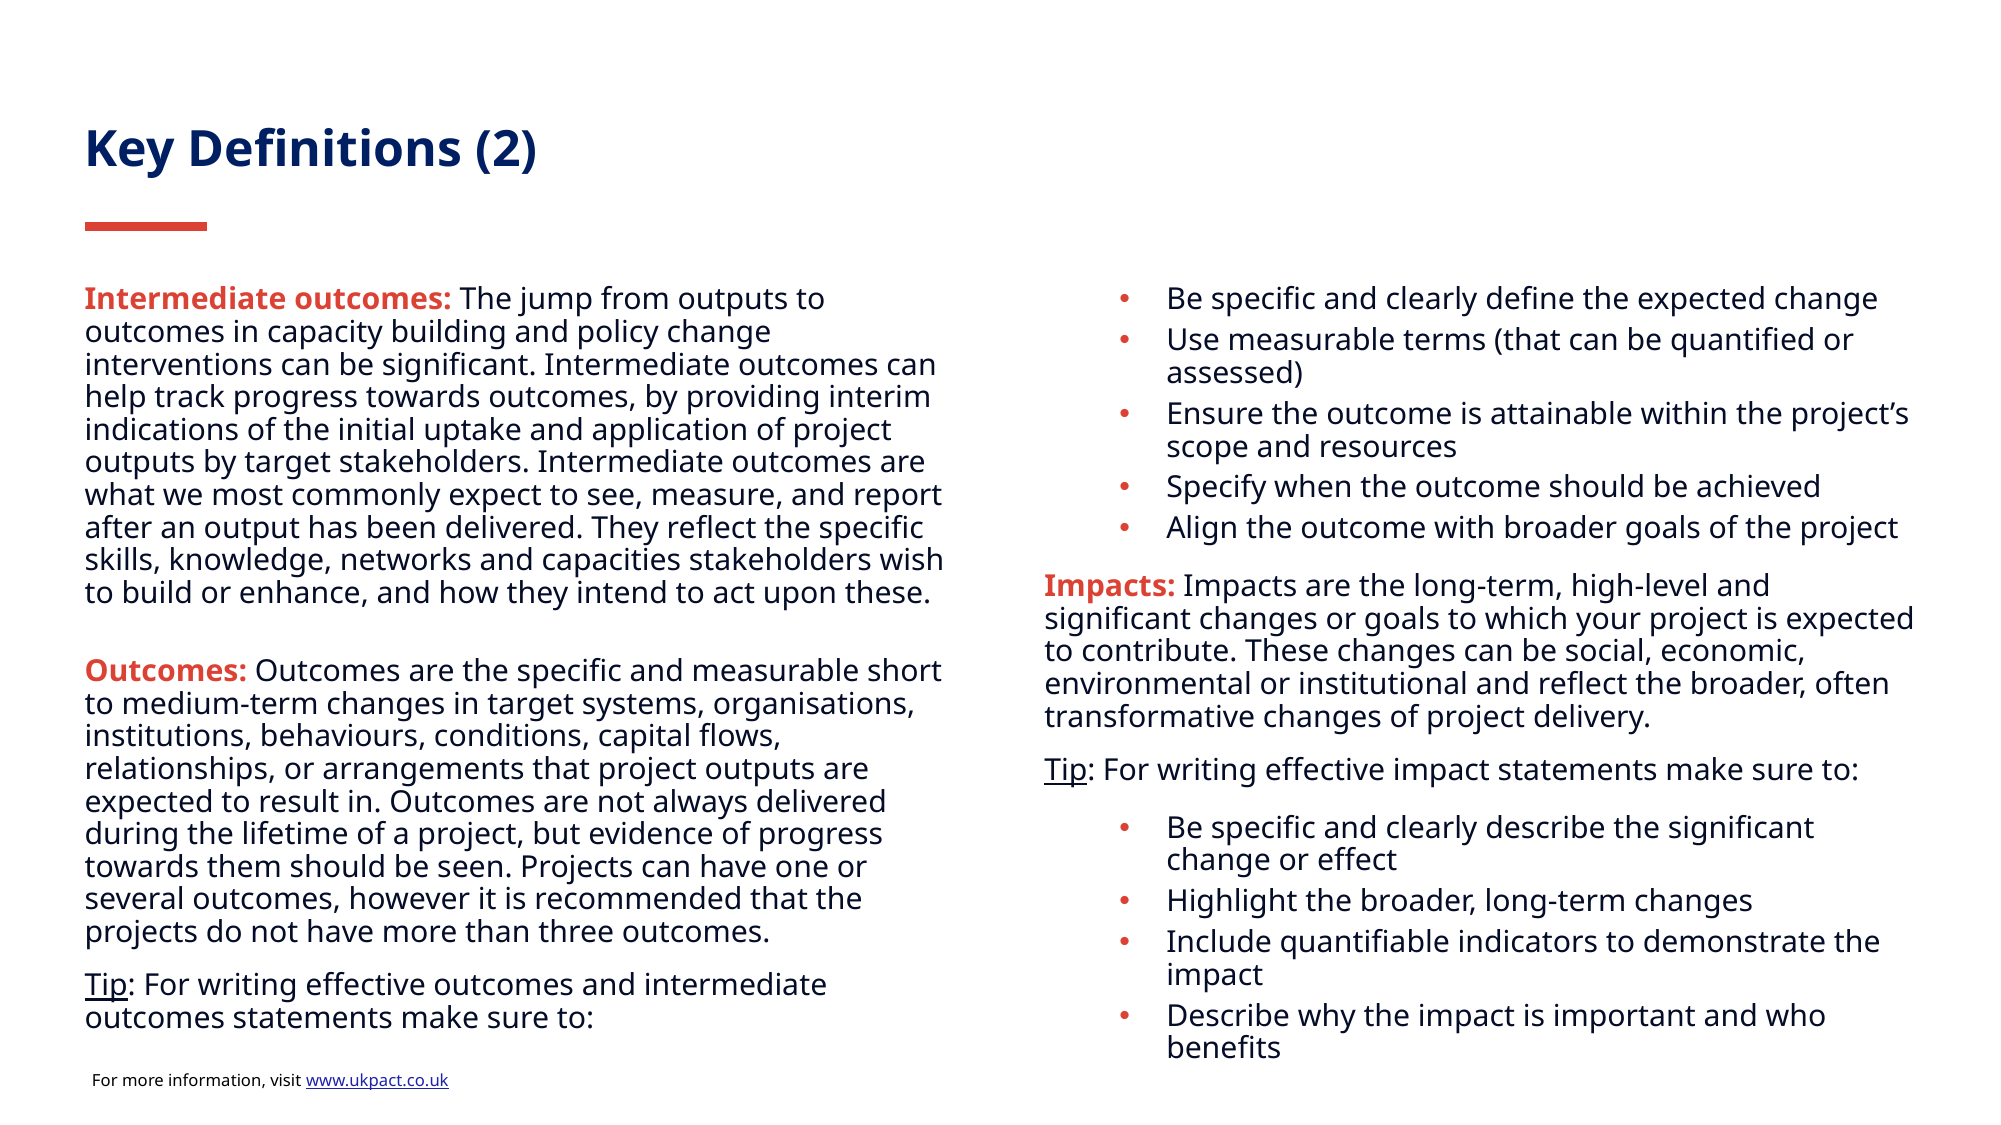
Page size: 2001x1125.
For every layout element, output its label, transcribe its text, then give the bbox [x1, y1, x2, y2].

list Key Definitions (2) [84, 90, 1916, 210]
list Intermediate outcomes: The jump from outputs to outcomes in capacity building and policy change interventions can be significant. Intermediate outcomes can help track progress towards outcomes, by providing interim indications of the initial uptake and application of project outputs by target stakeholders. Intermediate outcomes are what we most commonly expect to see, measure, and report after an output has been delivered. They reflect the specific skills, knowledge, networks and capacities stakeholders wish to build or enhance, and how they intend to act upon these. Outcomes: Outcomes are the specific and measurable short to medium-term changes in target systems, organisations, institutions, behaviours, conditions, capital flows, relationships, or arrangements that project outputs are expected to result in. Outcomes are not always delivered during the lifetime of a project, but evidence of progress towards them should be seen. Projects can have one or several outcomes, however it is recommended that the projects do not have more than three outcomes. Tip: For writing effective outcomes and intermediate outcomes statements make sure to: Be specific and clearly define the expected change Use measurable terms (that can be quantified or assessed) Ensure the outcome is attainable within the project’s scope and resources Specify when the outcome should be achieved Align the outcome with broader goals of the project Impacts: Impacts are the long-term, high-level and significant changes or goals to which your project is expected to contribute. These changes can be social, economic, environmental or institutional and reflect the broader, often transformative changes of project delivery. Tip: For writing effective impact statements make sure to: Be specific and clearly describe the significant change or effect Highlight the broader, long-term changes Include quantifiable indicators to demonstrate the impact Describe why the impact is important and who benefits [84, 283, 1916, 1017]
